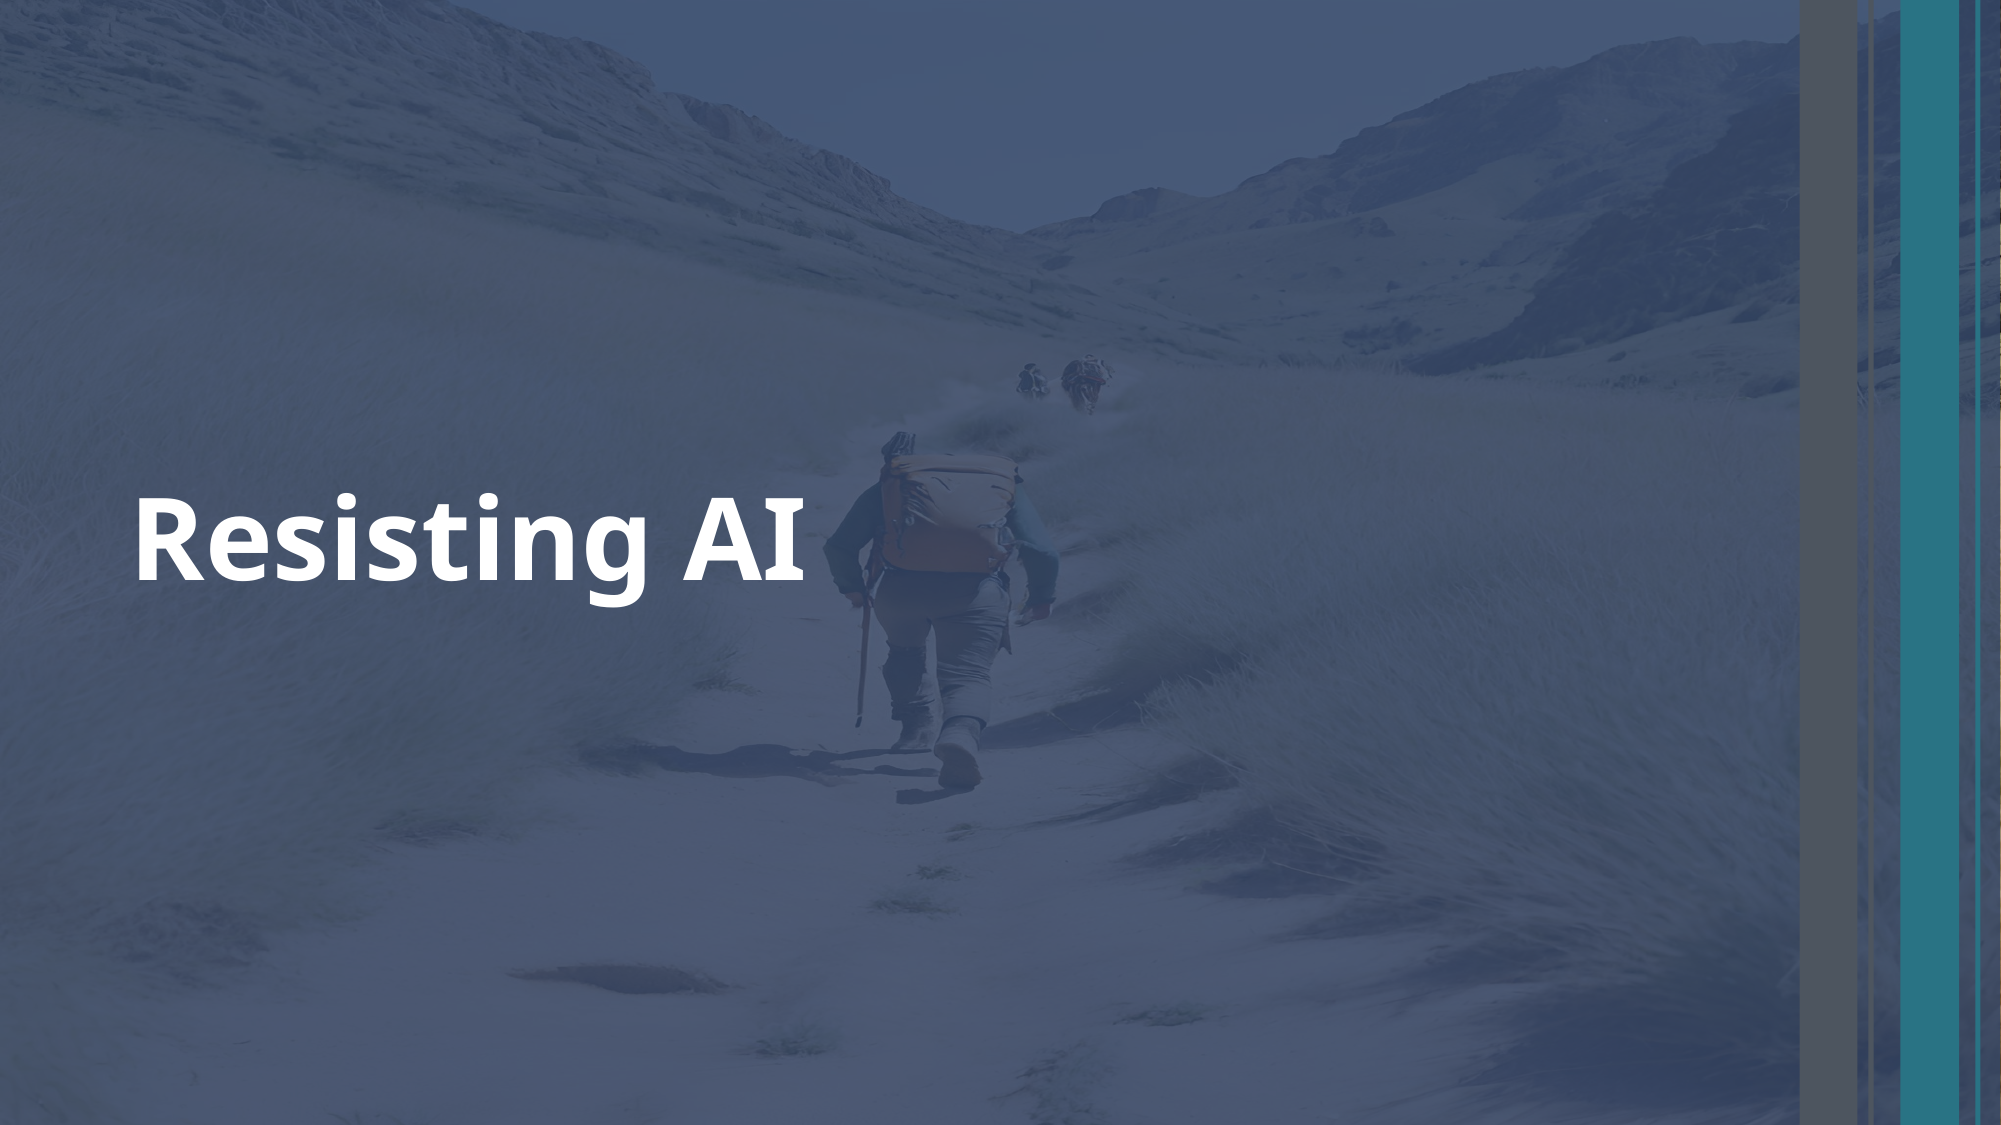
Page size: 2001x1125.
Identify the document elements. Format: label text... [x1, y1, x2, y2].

text_box [1975, 0, 1981, 1125]
text_box [1960, 0, 1975, 1125]
text_box [1900, 0, 1960, 1125]
text_box Resisting AI [129, 412, 1757, 604]
text_box [0, 0, 1900, 1125]
text_box [1981, 0, 2000, 1125]
